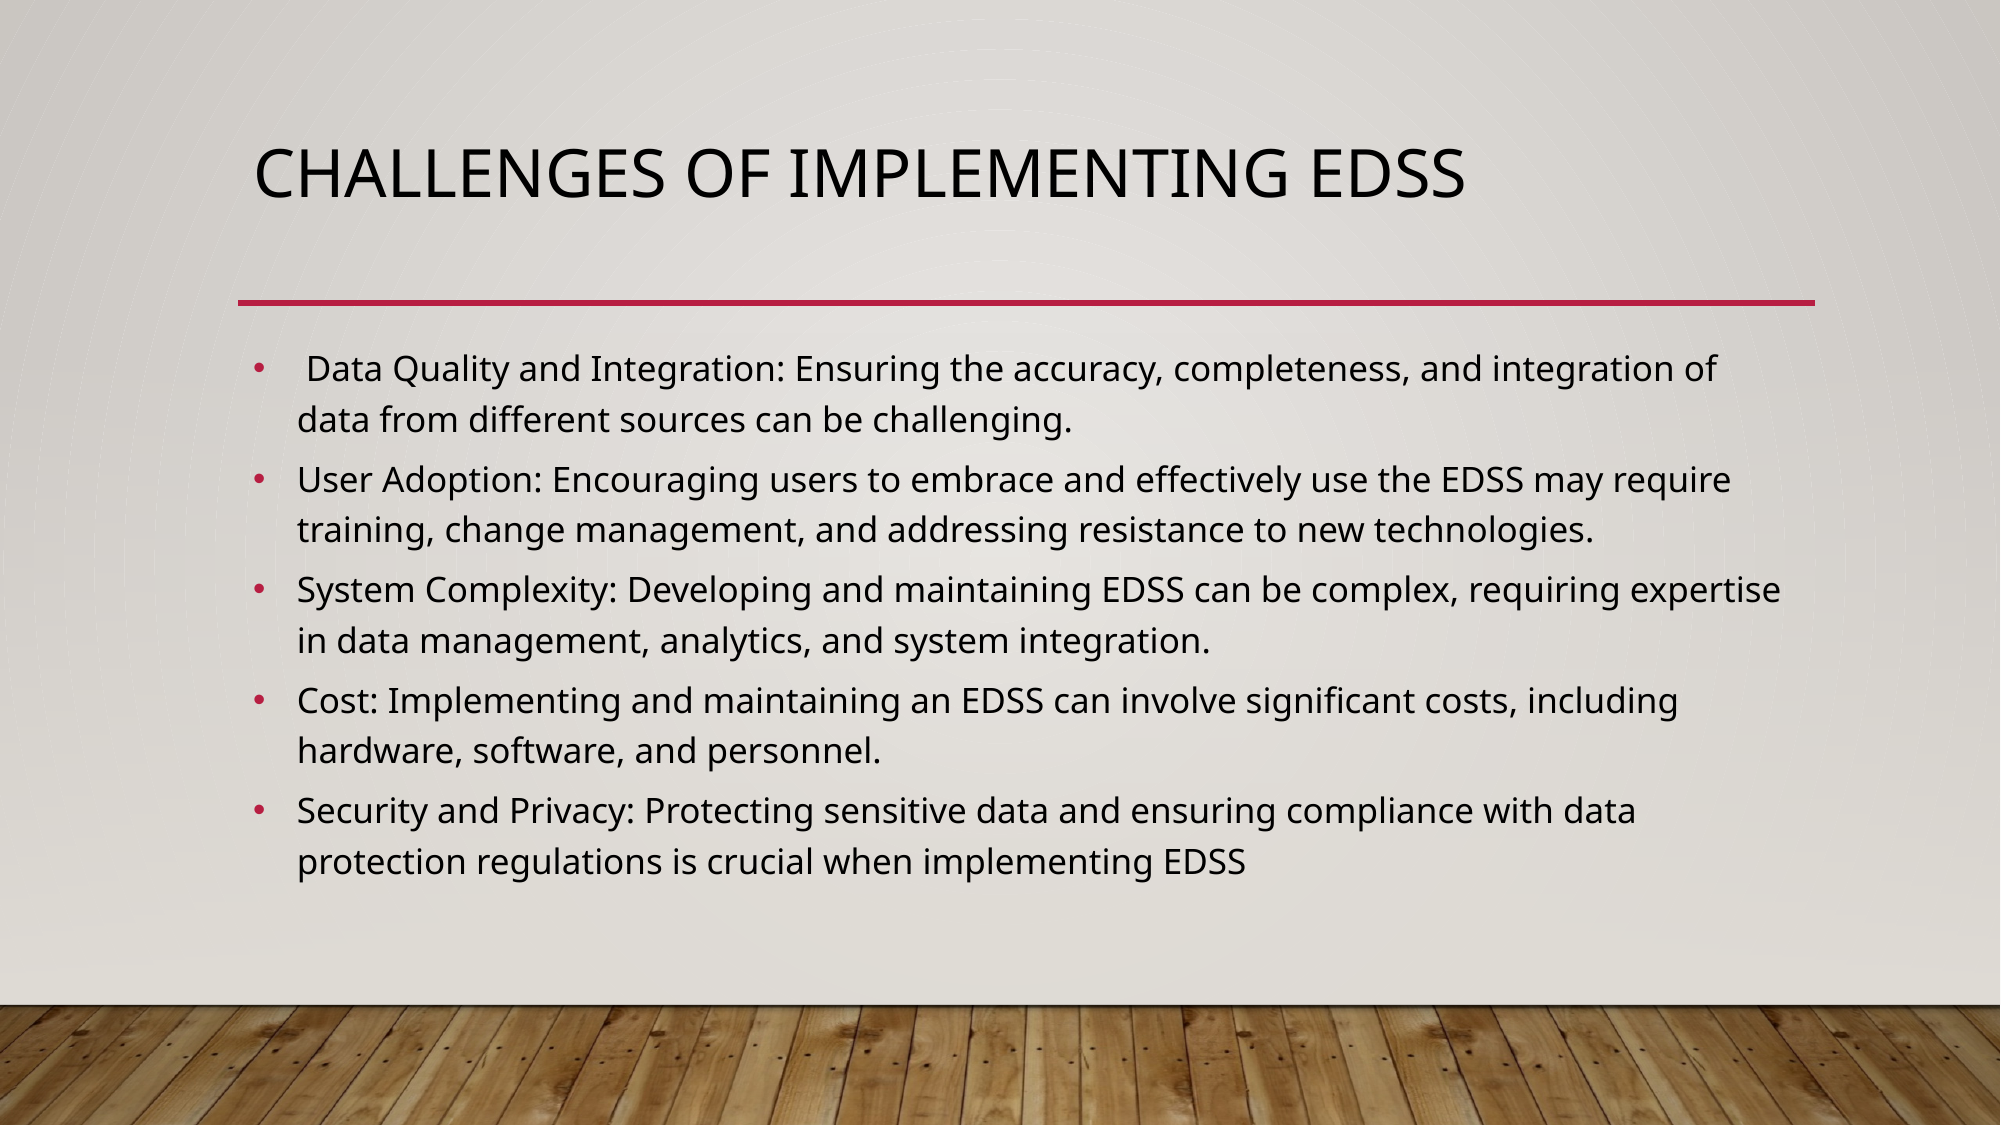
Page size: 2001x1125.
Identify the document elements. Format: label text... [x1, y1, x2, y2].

list Data Quality and Integration: Ensuring the accuracy, completeness, and integration of data from different sources can be challenging. User Adoption: Encouraging users to embrace and effectively use the EDSS may require training, change management, and addressing resistance to new technologies. System Complexity: Developing and maintaining EDSS can be complex, requiring expertise in data management, analytics, and system integration. Cost: Implementing and maintaining an EDSS can involve significant costs, including hardware, software, and personnel. Security and Privacy: Protecting sensitive data and ensuring compliance with data protection regulations is crucial when implementing EDSS [238, 330, 1814, 897]
title Challenges of Implementing EDSS [238, 131, 1814, 305]
picture [0, 1005, 2000, 1125]
